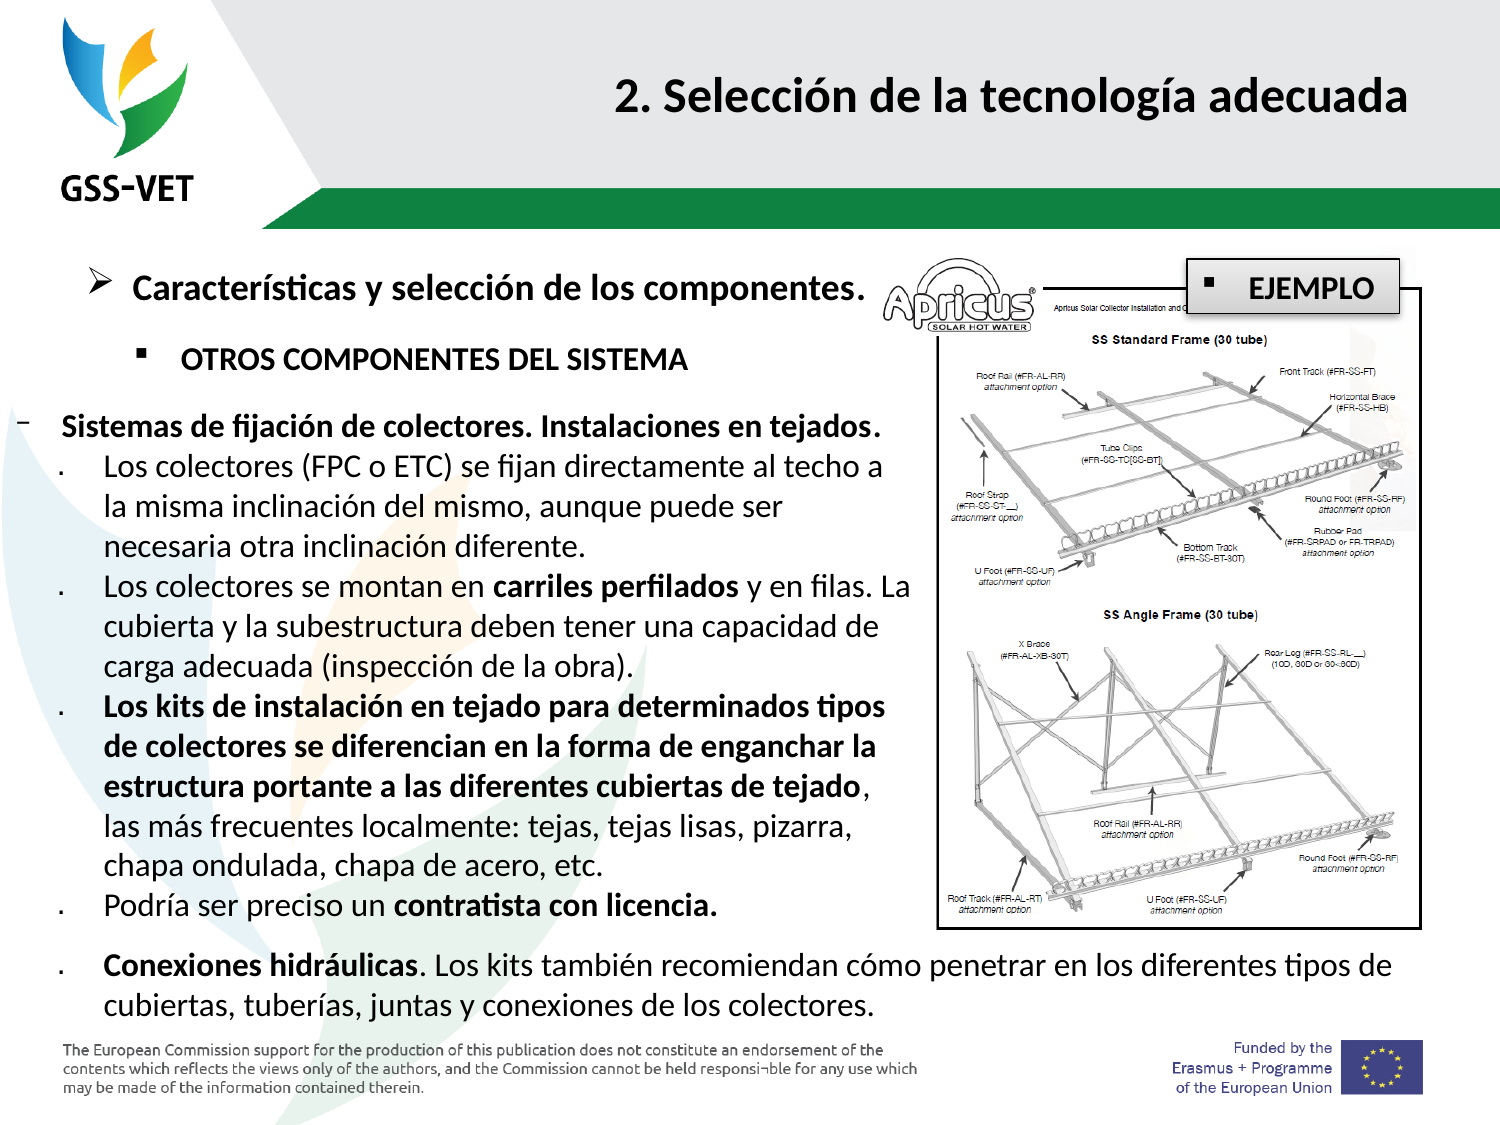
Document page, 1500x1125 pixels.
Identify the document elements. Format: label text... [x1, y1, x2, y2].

text_box OTROS COMPONENTES DEL SISTEMA [119, 329, 739, 385]
title 2. Selección de la tecnología adecuada [324, 0, 1425, 185]
text_box Conexiones hidráulicas. Los kits también recomiendan cómo penetrar en los diferentes tipos de cubiertas, tuberías, juntas y conexiones de los colectores. [0, 935, 1425, 1031]
text_box Características y selección de los componentes. [71, 255, 875, 316]
text_box Sistemas de fijación de colectores. Instalaciones en tejados. Los colectores (FPC o ETC) se fijan directamente al techo a la misma inclinación del mismo, aunque puede ser necesaria otra inclinación diferente. Los colectores se montan en carriles perfilados y en filas. La cubierta y la subestructura deben tener una capacidad de carga adecuada (inspección de la obra). Los kits de instalación en tejado para determinados tipos de colectores se diferencian en la forma de enganchar la estructura portante a las diferentes cubiertas de tejado, las más frecuentes localmente: tejas, tejas lisas, pizarra, chapa ondulada, chapa de acero, etc. Podría ser preciso un contratista con licencia. [0, 397, 875, 931]
picture [0, 0, 1500, 1125]
